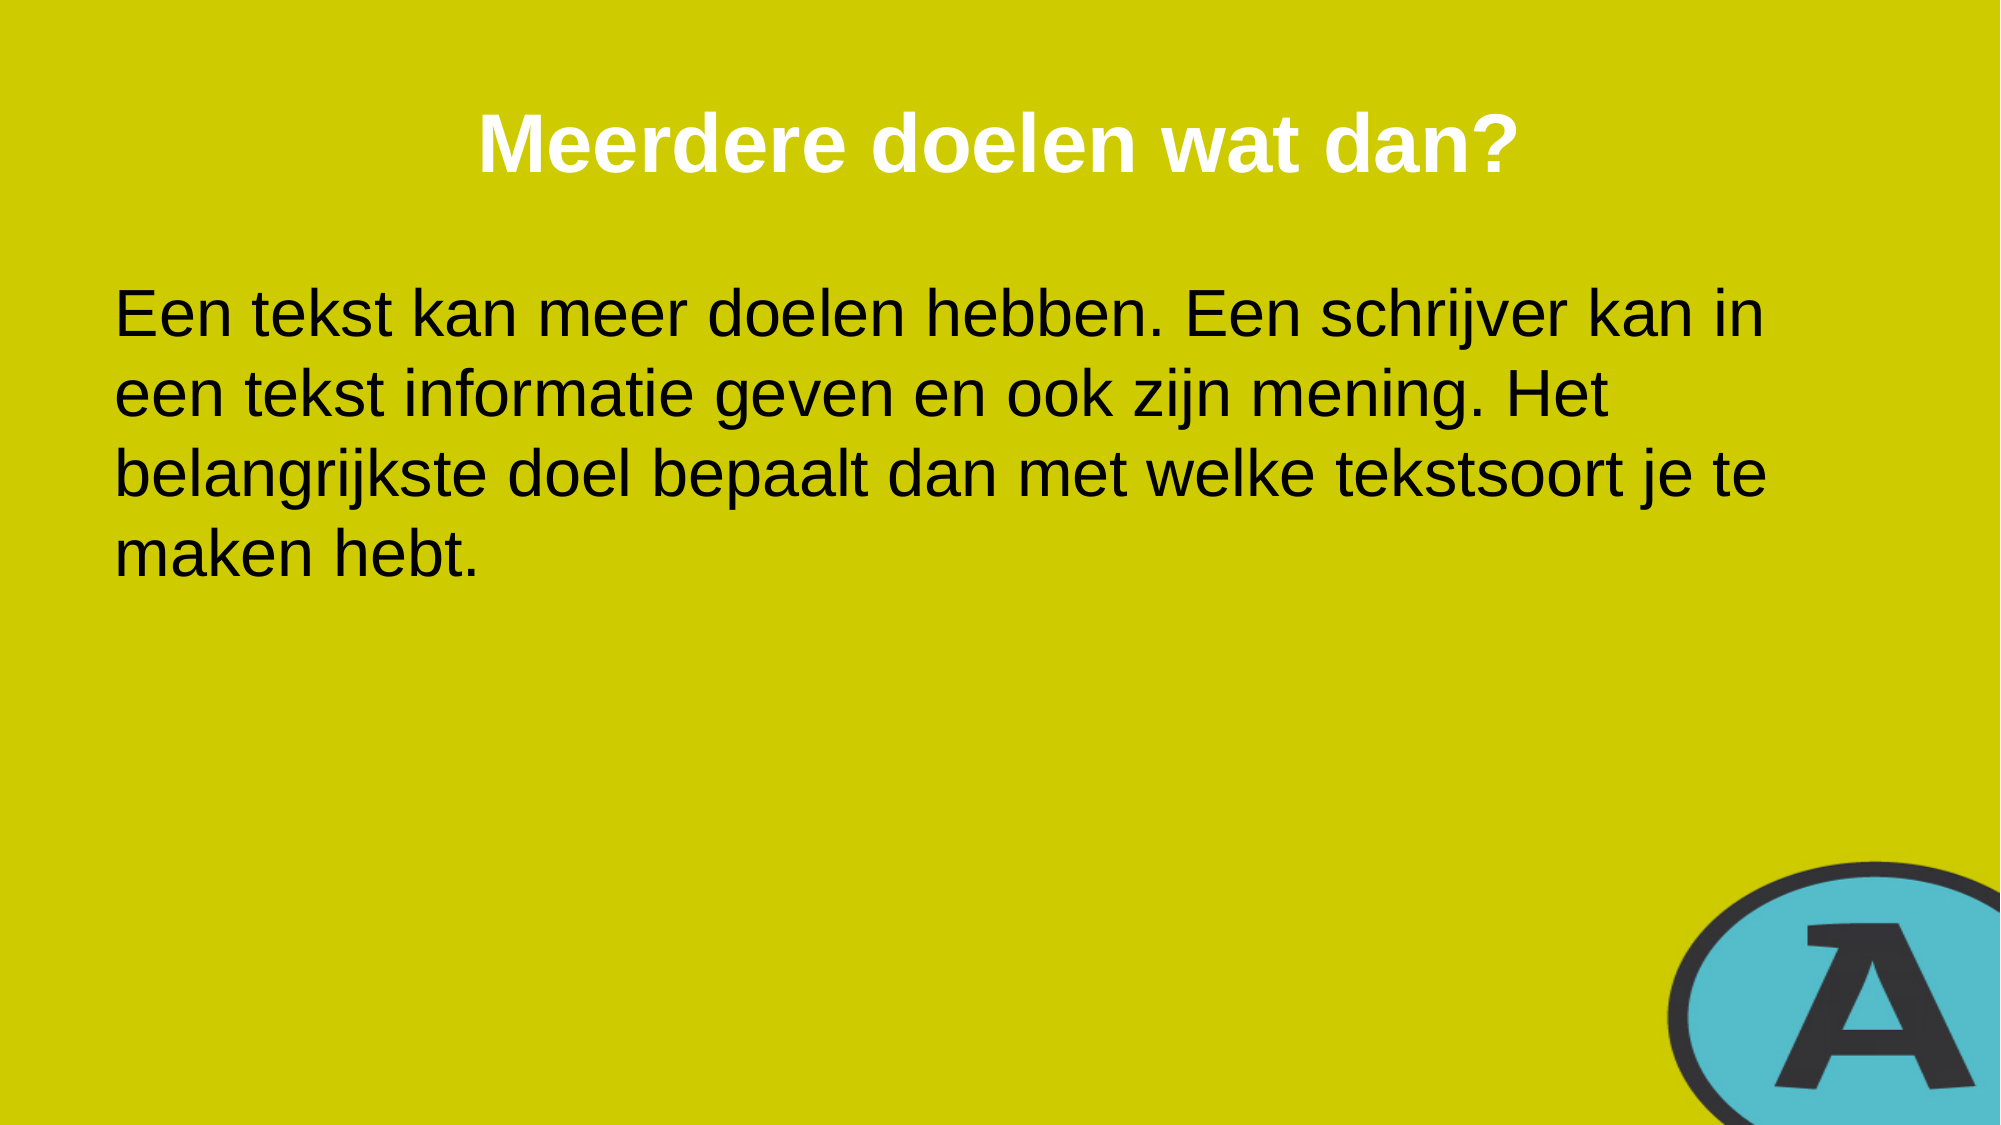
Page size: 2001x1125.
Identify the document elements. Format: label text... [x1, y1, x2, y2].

picture [0, 0, 2000, 1125]
title Meerdere doelen wat dan? [99, 45, 1900, 233]
list Een tekst kan meer doelen hebben. Een schrijver kan in een tekst informatie geven en ook zijn mening. Het belangrijkste doel bepaalt dan met welke tekstsoort je te maken hebt. [99, 262, 1900, 1012]
